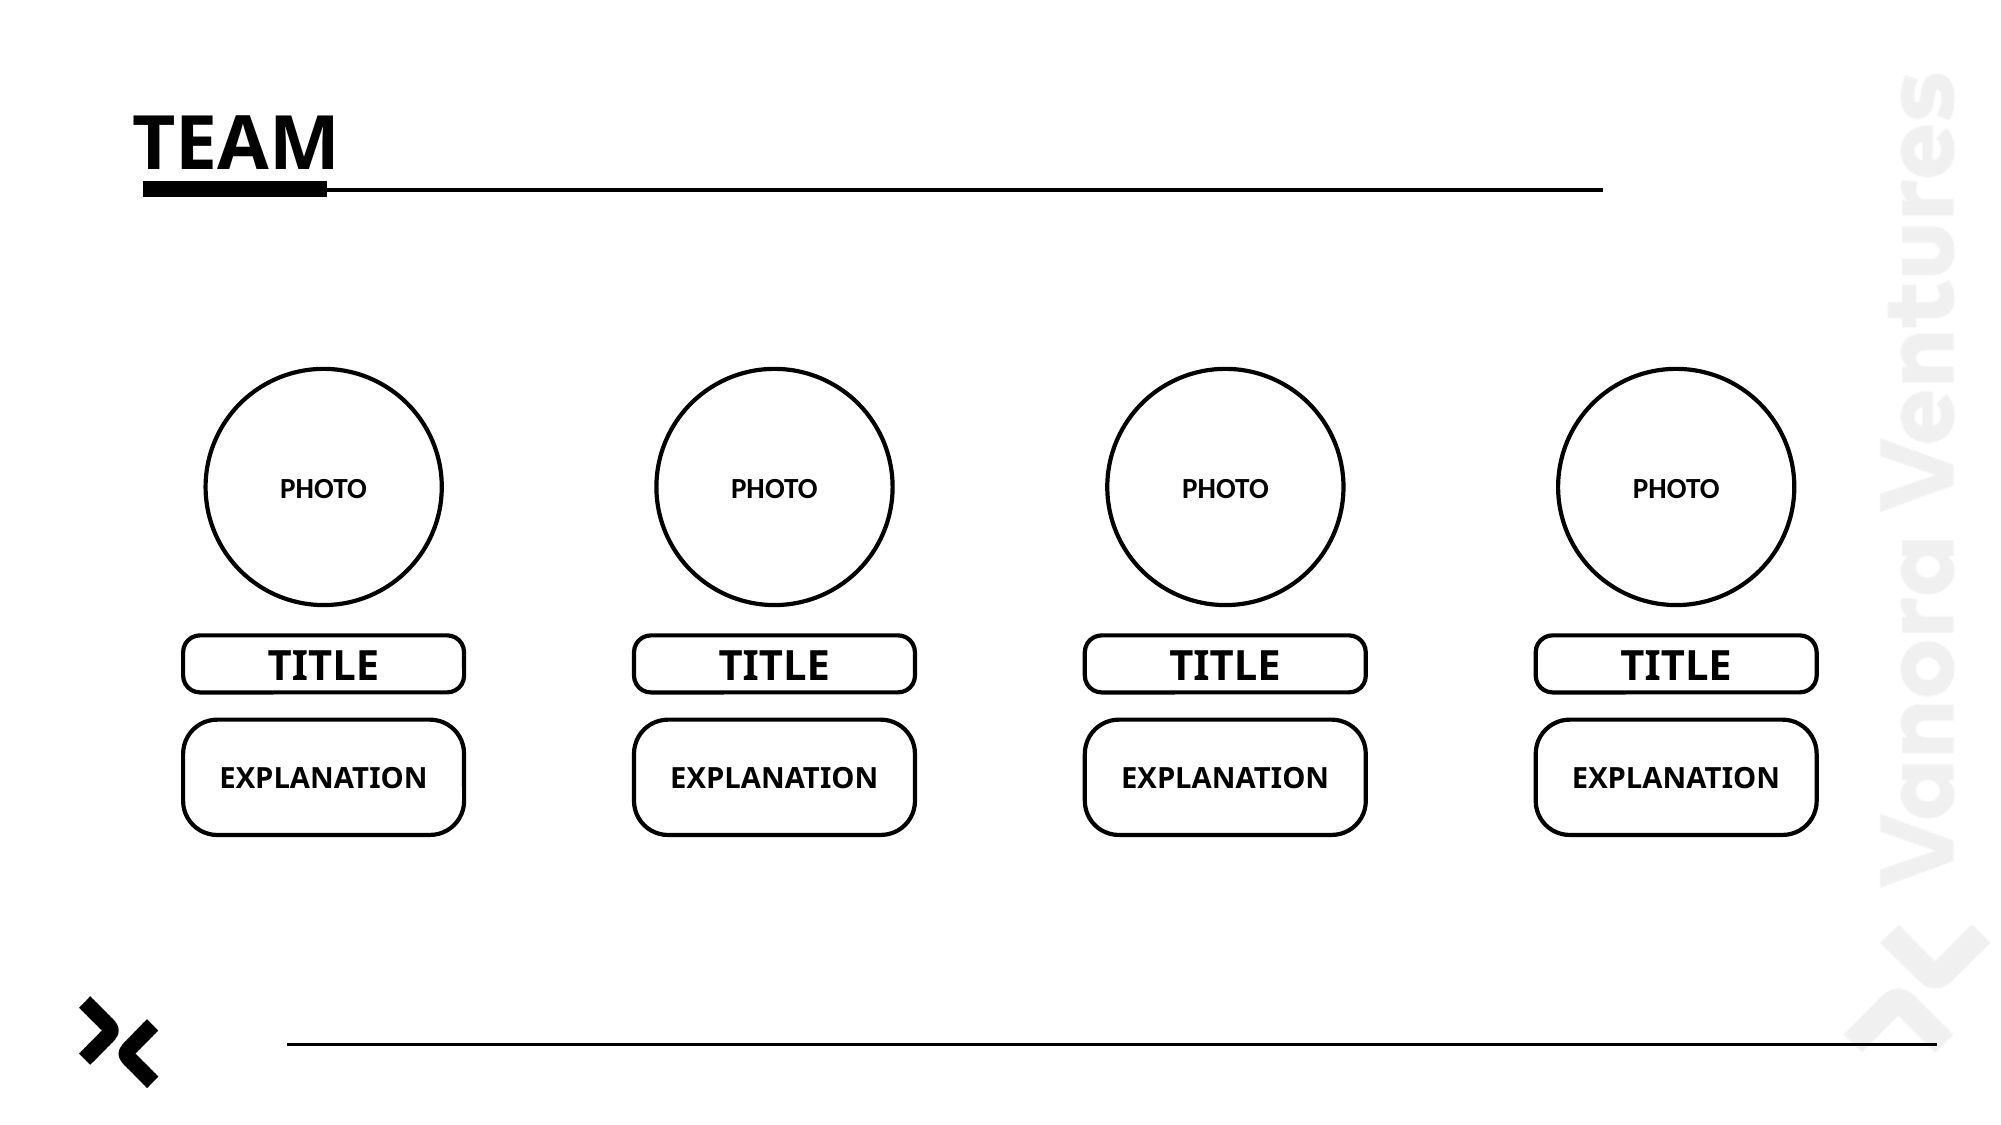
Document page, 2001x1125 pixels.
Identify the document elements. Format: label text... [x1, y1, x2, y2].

text_box TITLE [1535, 672, 1817, 693]
text_box TITLE [1084, 635, 1366, 693]
picture [1400, 462, 2000, 663]
text_box EXPLANATION [1084, 719, 1366, 835]
text_box TITLE [634, 635, 916, 693]
text_box PHOTO [1107, 368, 1344, 606]
text_box TITLE [183, 635, 465, 693]
text_box PHOTO [1561, 368, 1792, 460]
text_box EXPLANATION [634, 719, 916, 835]
text_box PHOTO [205, 368, 442, 606]
text_box PHOTO [656, 368, 893, 606]
picture [62, 979, 171, 1105]
text_box TEAM [130, 94, 1361, 185]
text_box EXPLANATION [183, 719, 465, 835]
text_box EXPLANATION [1535, 719, 1817, 835]
